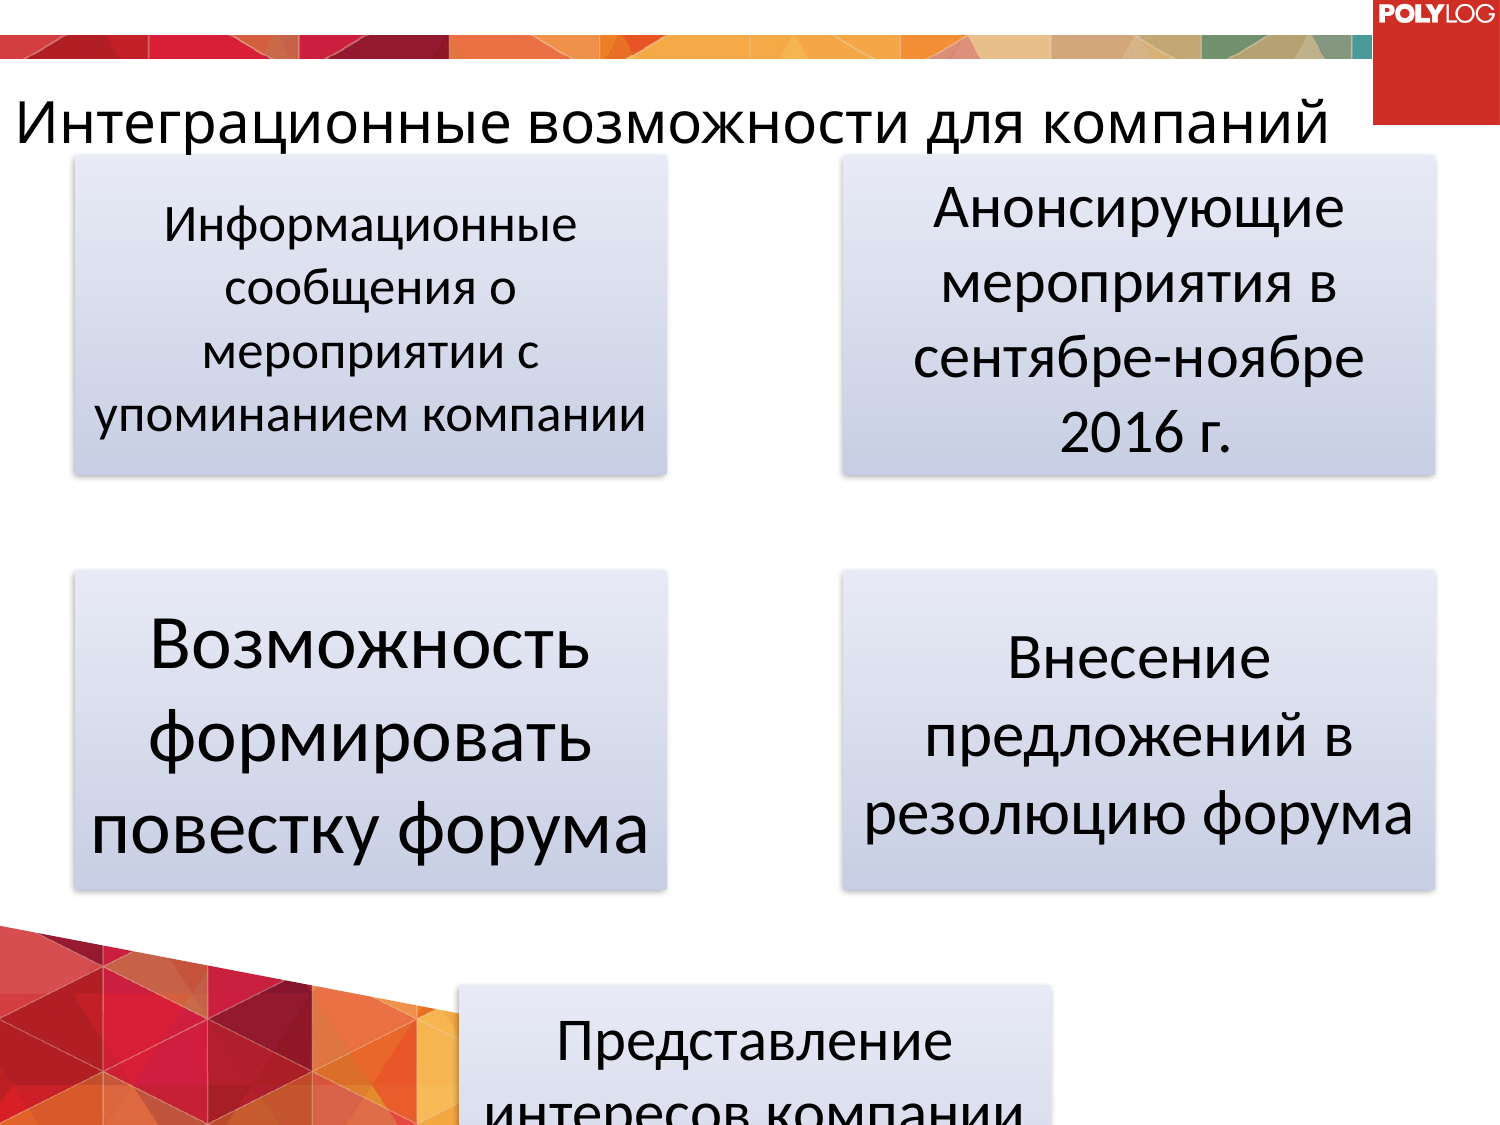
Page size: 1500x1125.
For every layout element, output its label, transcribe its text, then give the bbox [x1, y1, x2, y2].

text_box Интеграционные возможности для компаний [0, 77, 1346, 163]
picture [0, 0, 1500, 126]
picture [0, 925, 1044, 1125]
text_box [74, 155, 1436, 979]
